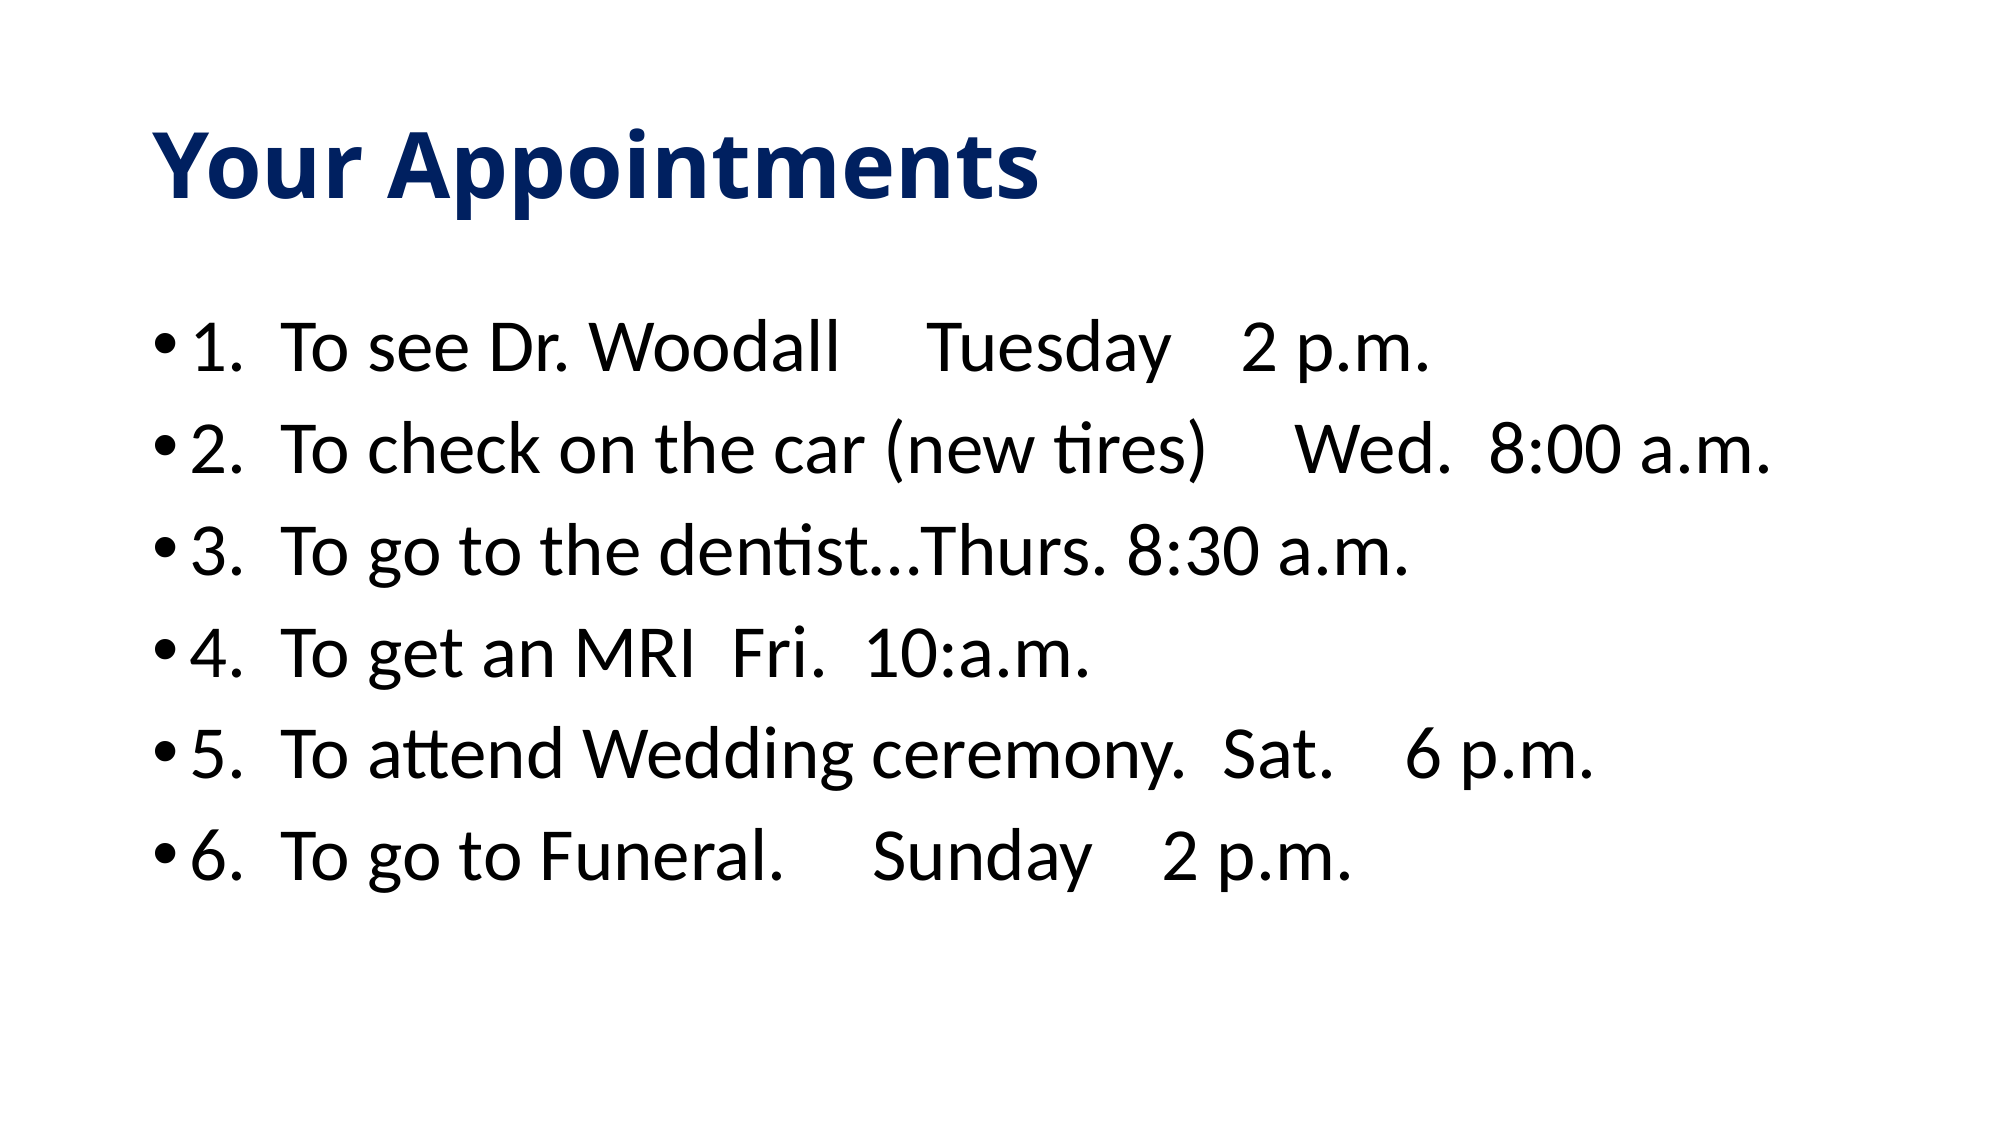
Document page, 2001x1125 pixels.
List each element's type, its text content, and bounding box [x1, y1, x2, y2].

list 1. To see Dr. Woodall Tuesday 2 p.m. 2. To check on the car (new tires) Wed. 8:00 a.m. 3. To go to the dentist…Thurs. 8:30 a.m. 4. To get an MRI Fri. 10:a.m. 5. To attend Wedding ceremony. Sat. 6 p.m. 6. To go to Funeral. Sunday 2 p.m. [137, 299, 1863, 1014]
title Your Appointments [137, 59, 1863, 278]
